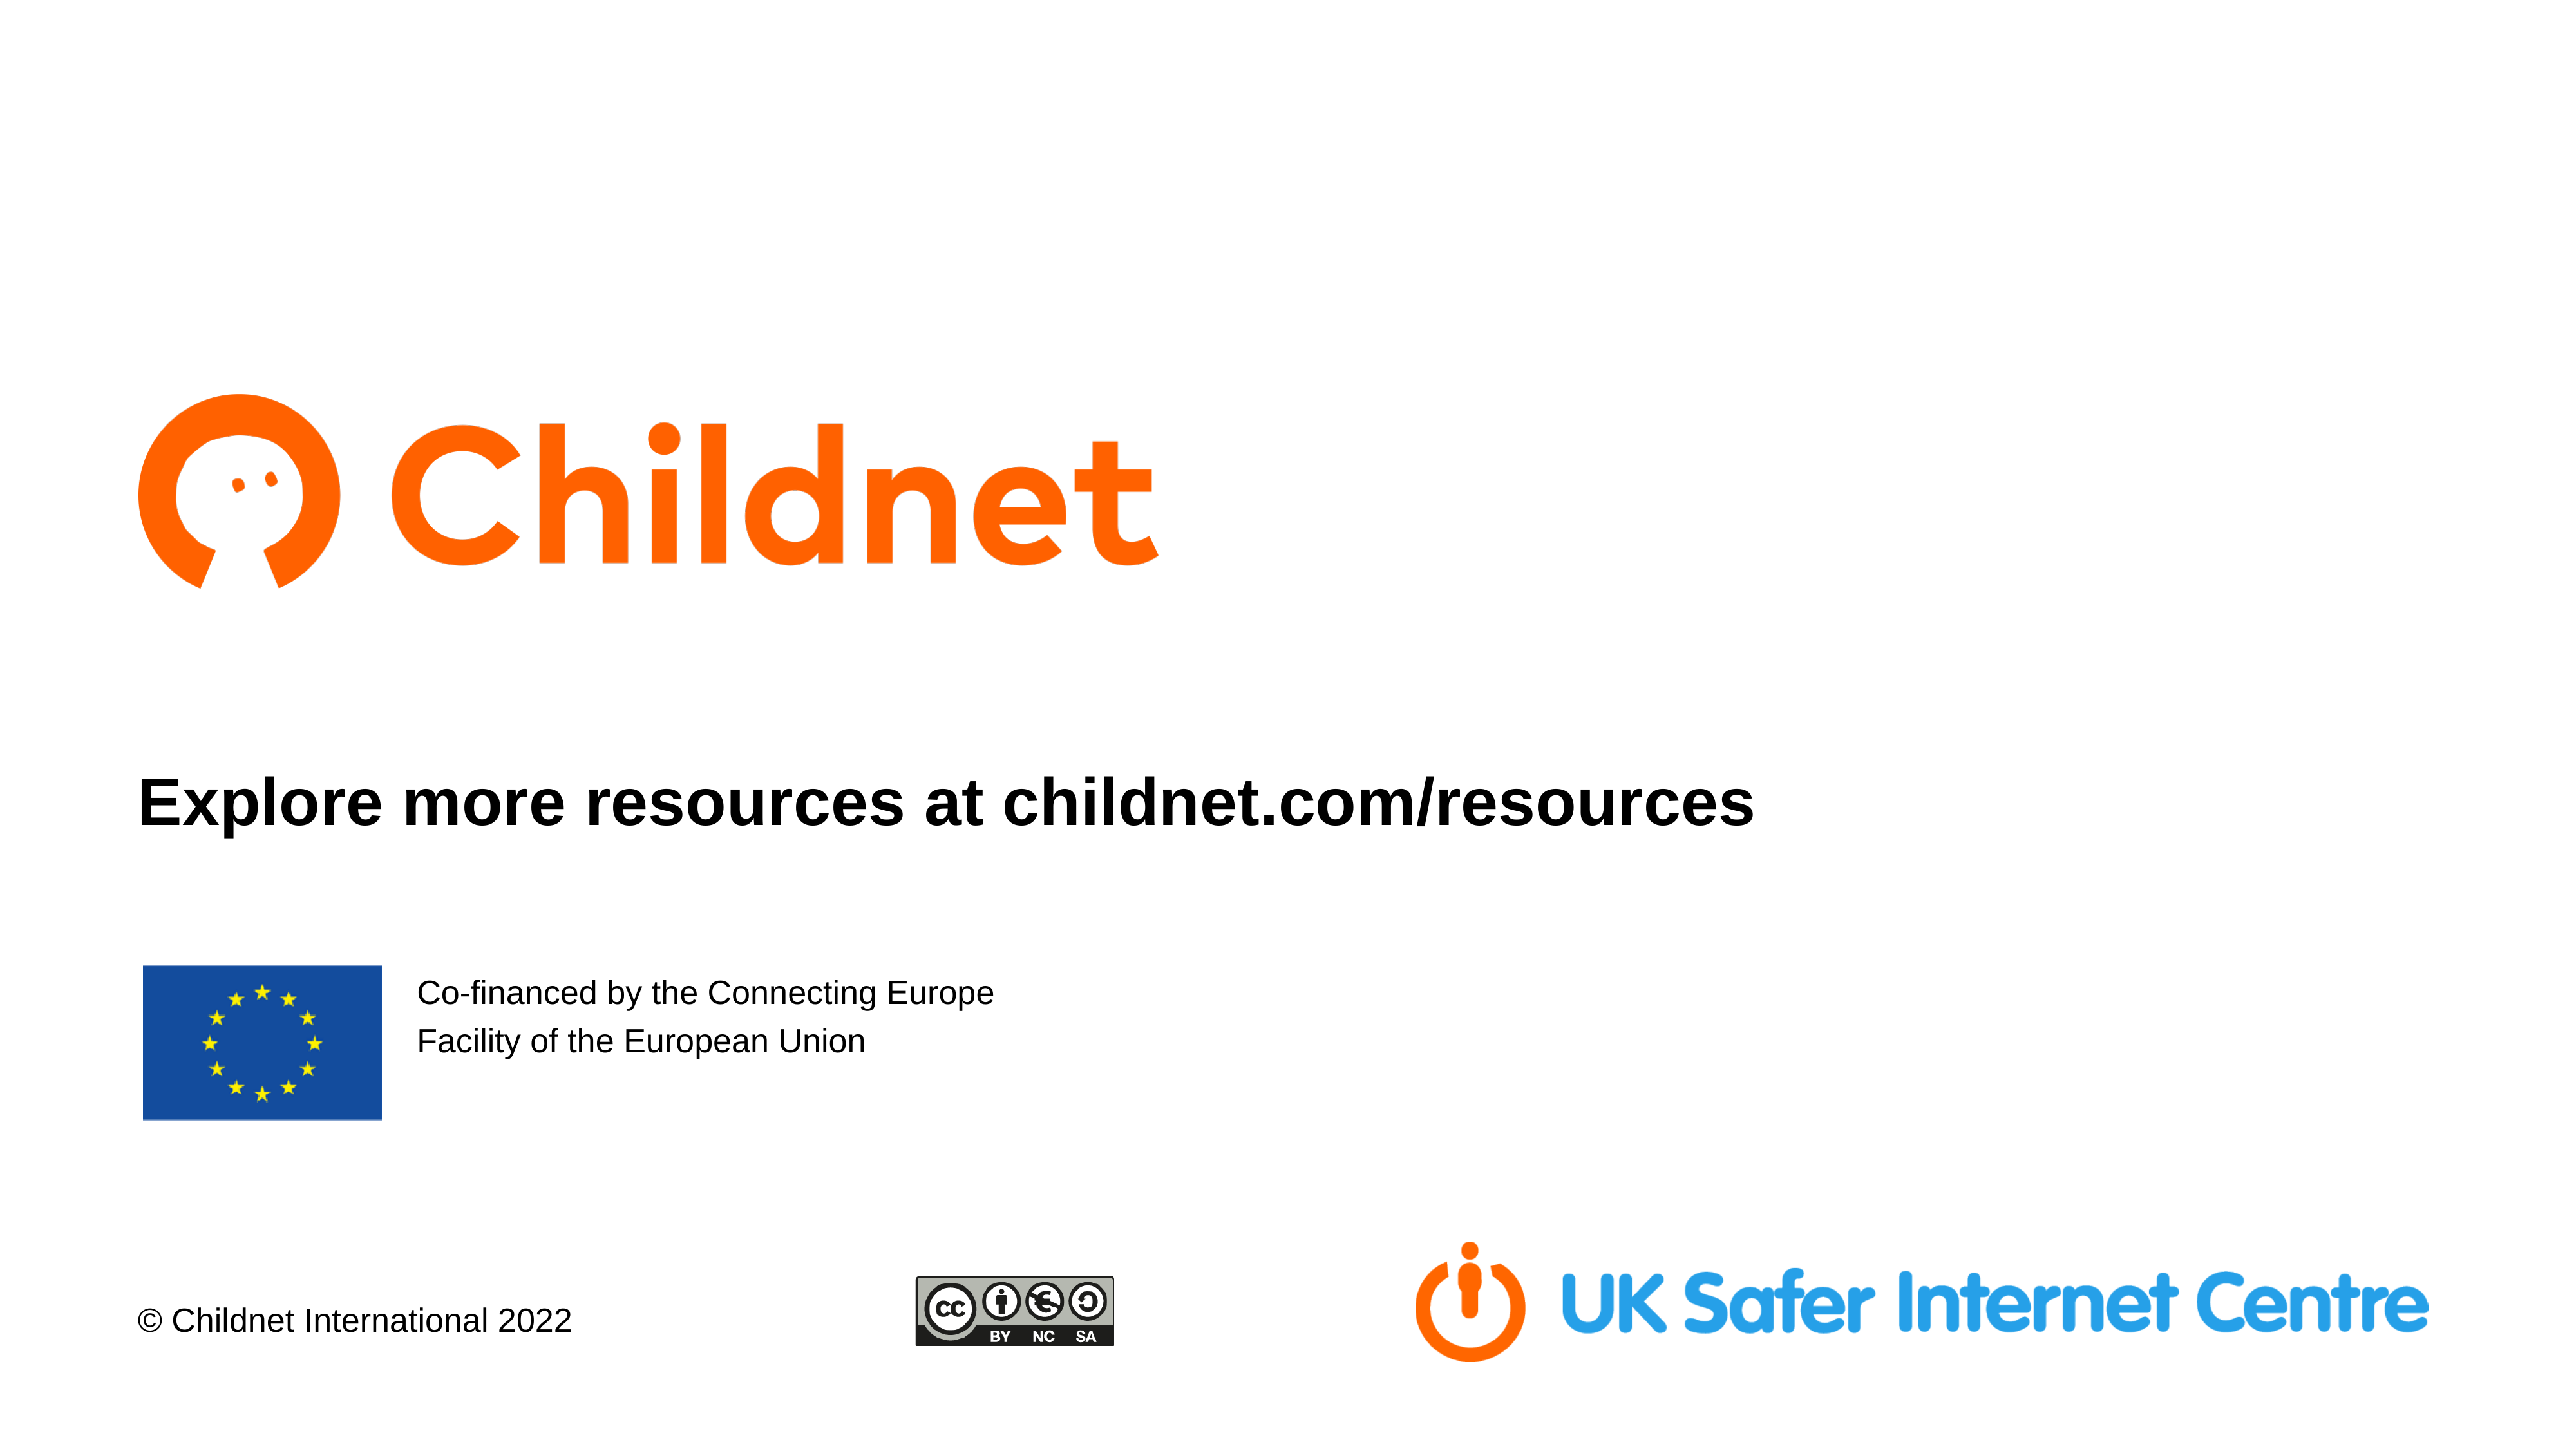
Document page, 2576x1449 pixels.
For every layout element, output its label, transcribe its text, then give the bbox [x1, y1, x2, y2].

text_box Explore more resources at childnet.com/resources [132, 737, 2481, 846]
text_box © Childnet International 2022 [132, 1285, 2481, 1395]
picture [0, 252, 1298, 730]
picture [1415, 1241, 2429, 1362]
text_box Co-financed by the Connecting Europe Facility of the European Union [411, 957, 1113, 1124]
picture [142, 965, 382, 1121]
picture [915, 1276, 1114, 1347]
